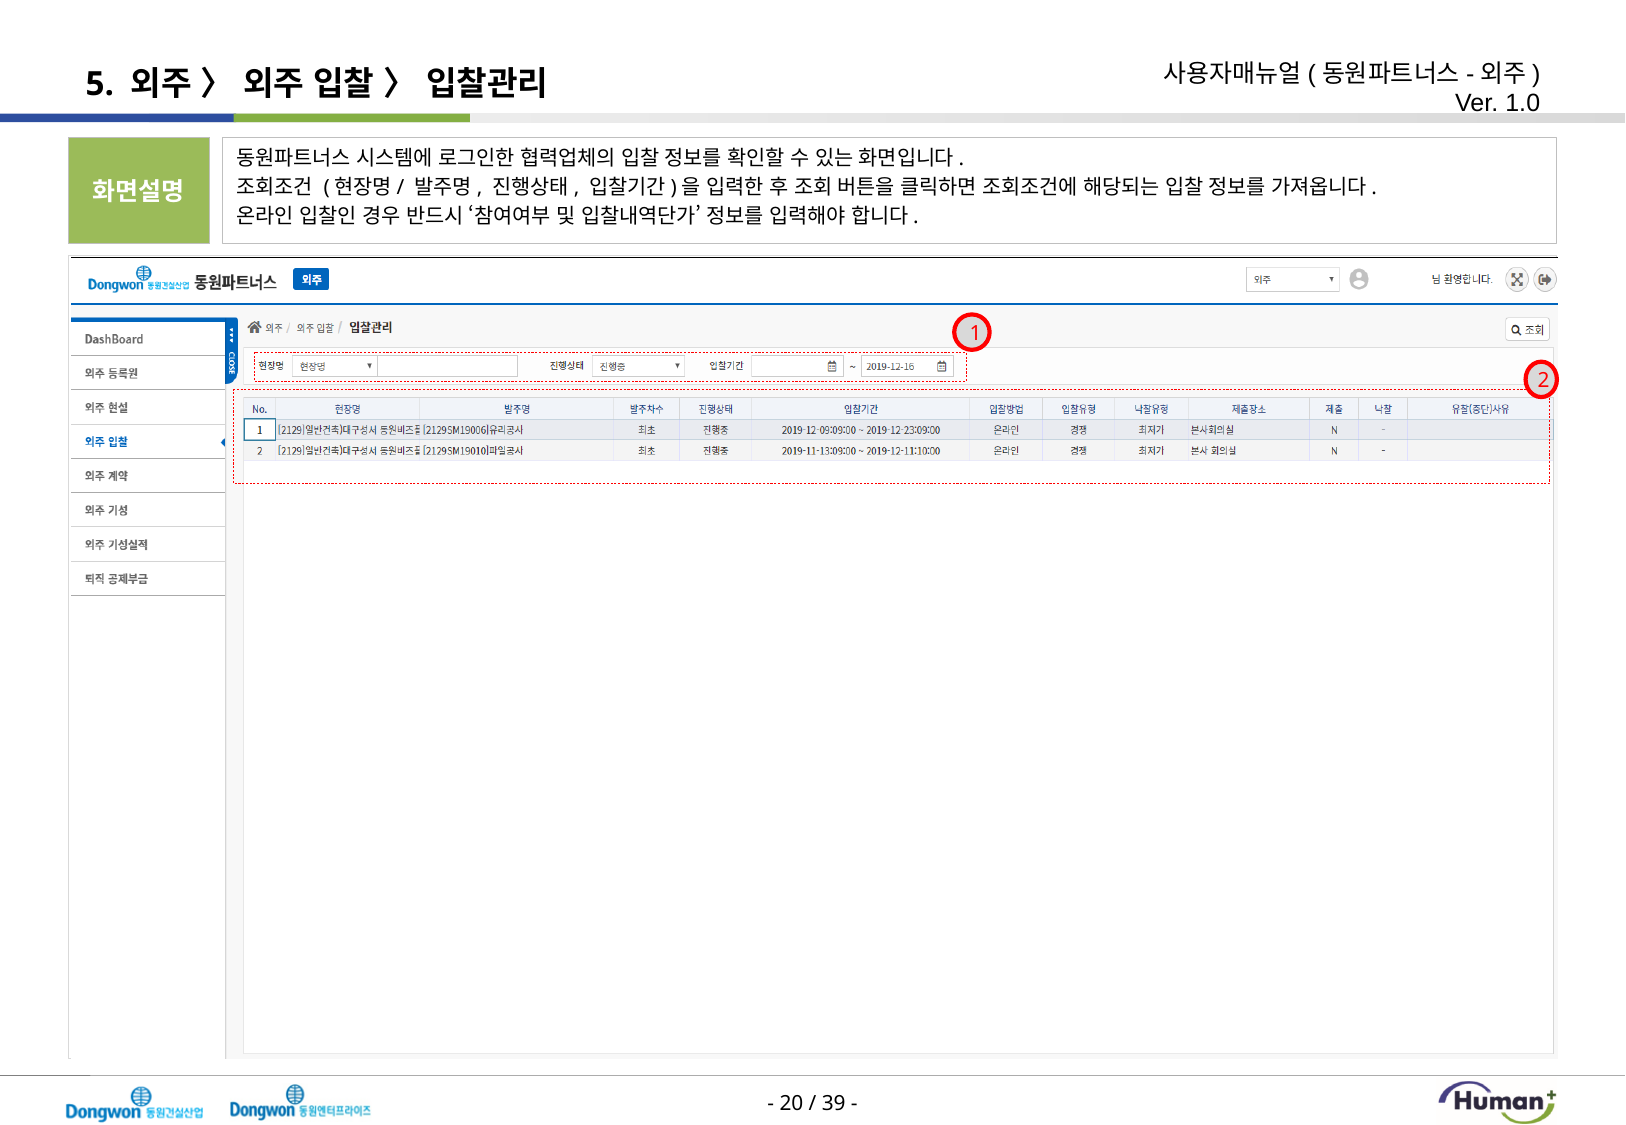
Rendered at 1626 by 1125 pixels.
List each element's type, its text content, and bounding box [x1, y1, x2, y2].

title 5. 외주 〉 외주 입찰 〉 입찰관리 [70, 51, 1085, 114]
picture [1436, 1077, 1557, 1125]
picture [62, 1083, 205, 1124]
picture [71, 257, 1559, 1059]
picture [229, 1083, 372, 1122]
list 동원파트너스 시스템에 로그인한 협력업체의 입찰 정보를 확인할 수 있는 화면입니다. 조회조건 (현장명/ 발주명, 진행상태, 입찰기간)을 입력한 후 조회 버튼을 클릭하면 조회조건에 해당되는 입찰 정보를 가져옵니다. 온라인 입찰인 경우 반드시 ‘참여여부 및 입찰내역단가’ 정보를 입력해야 합니다. [221, 137, 1557, 244]
